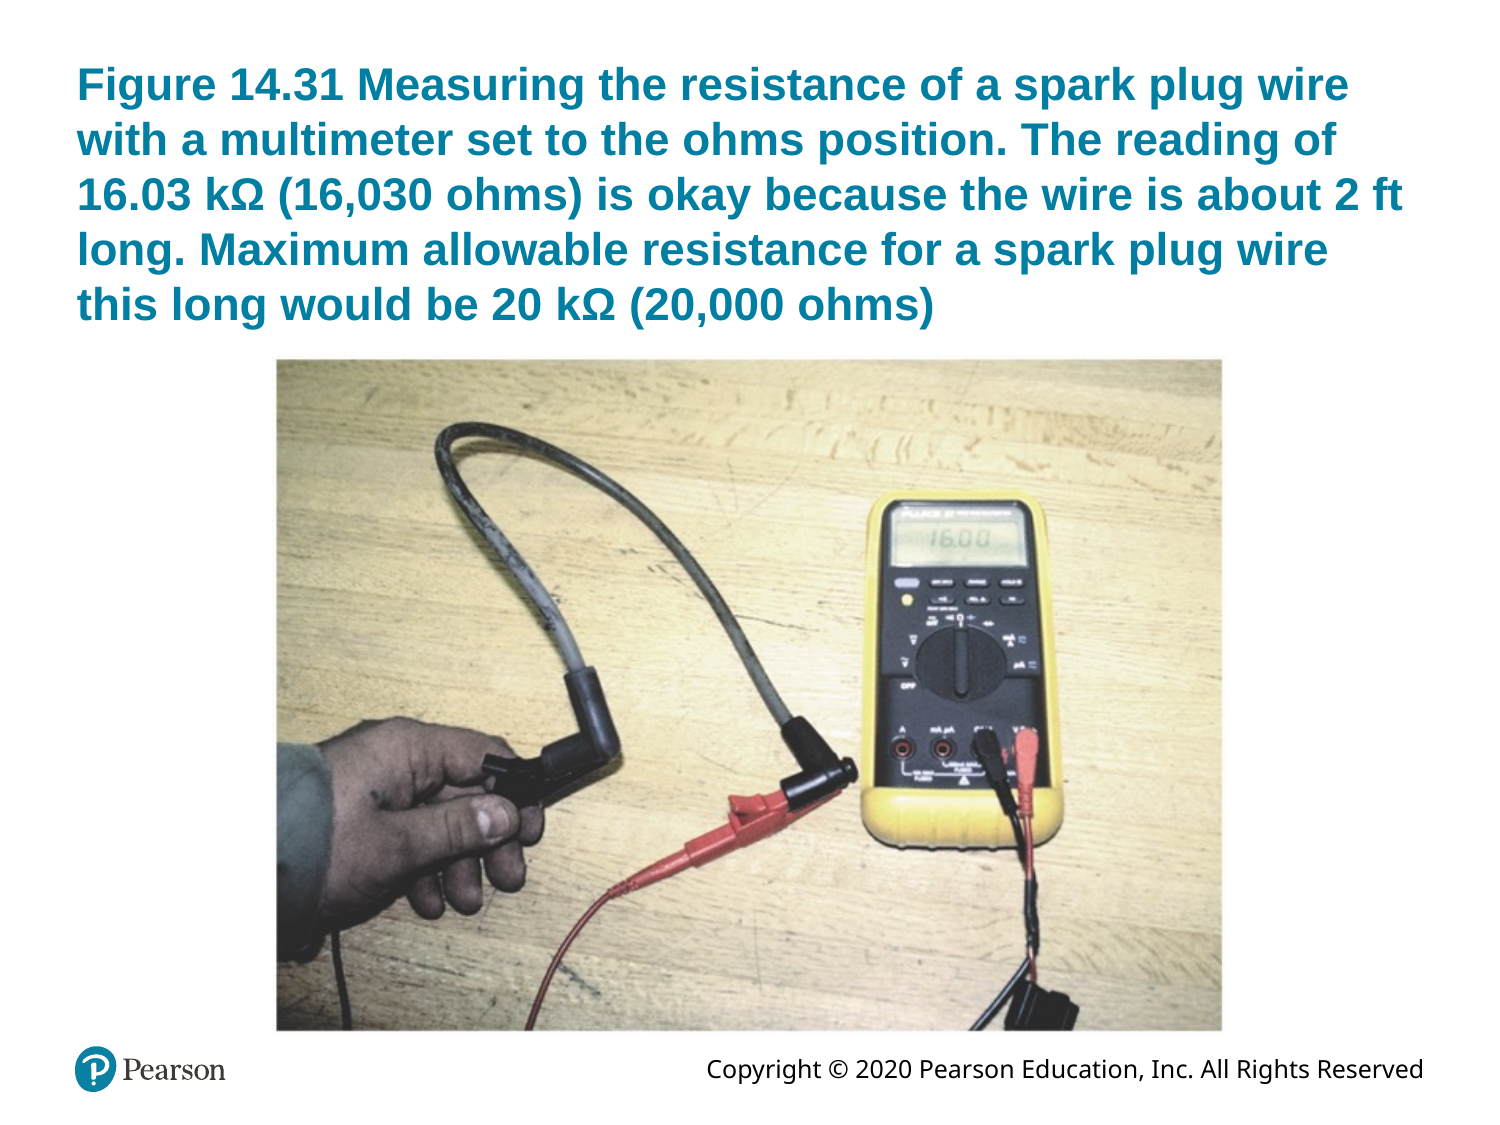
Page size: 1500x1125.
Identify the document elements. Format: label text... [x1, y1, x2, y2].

title Figure 14.31 Measuring the resistance of a spark plug wire with a multimeter set to the ohms position. The reading of 16.03 kΩ (16,030 ohms) is okay because the wire is about 2 ft long. Maximum allowable resistance for a spark plug wire this long would be 20 kΩ (20,000 ohms) [76, 54, 1423, 330]
picture [272, 355, 1227, 1037]
